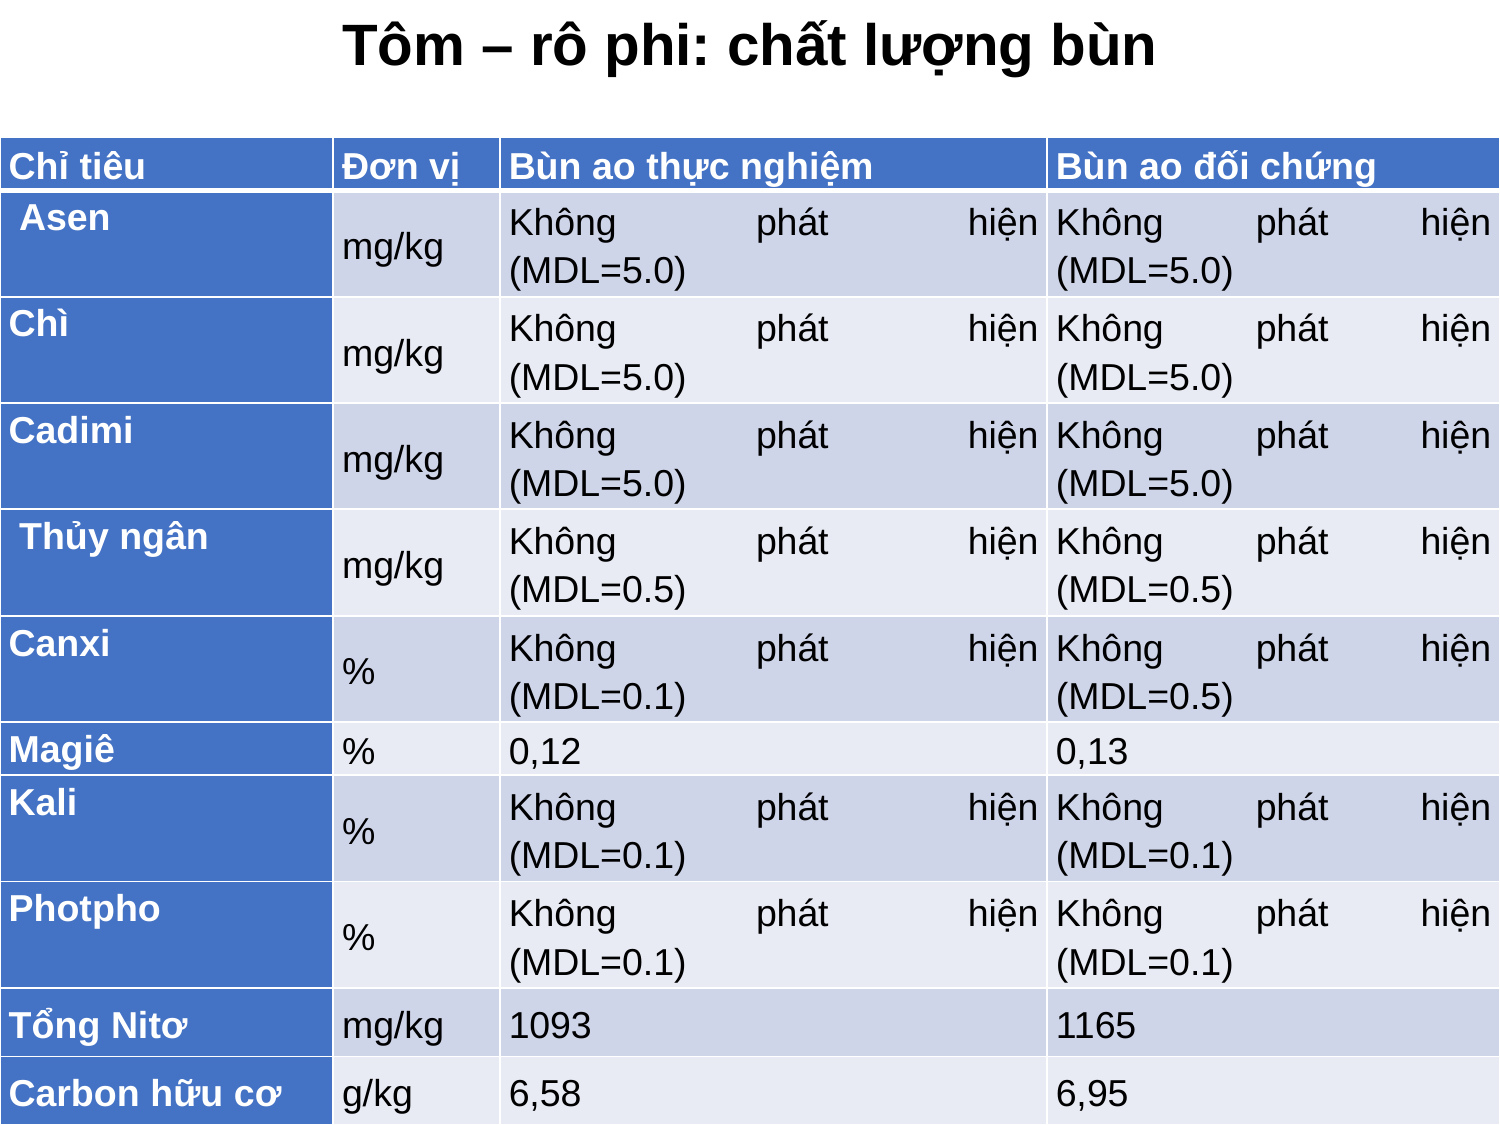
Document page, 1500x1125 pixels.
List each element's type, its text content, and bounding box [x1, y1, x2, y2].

table_cell Không phát hiện (MDL=0.1) [501, 617, 1046, 721]
table_cell 1093 [501, 989, 1046, 1056]
table_cell Cadimi [1, 404, 332, 508]
table_header Bùn ao đối chứng [1048, 138, 1499, 188]
table_cell % [334, 776, 499, 881]
table_cell mg/kg [334, 298, 499, 402]
table_cell Không phát hiện (MDL=0.1) [1048, 882, 1499, 987]
table_cell Tổng Nitơ [1, 989, 332, 1056]
table_cell mg/kg [334, 404, 499, 508]
table_cell 6,95 [1048, 1057, 1499, 1124]
table_cell Chì [1, 298, 332, 402]
table_cell mg/kg [334, 510, 499, 615]
table_cell Không phát hiện (MDL=5.0) [501, 298, 1046, 402]
table_cell Thủy ngân [1, 510, 332, 615]
table_cell 1165 [1048, 989, 1499, 1056]
table_cell % [334, 617, 499, 721]
table_header Chỉ tiêu [1, 138, 332, 188]
slide_number 25 [1059, 1042, 1397, 1103]
table_cell Asen [1, 193, 332, 296]
table_cell Photpho [1, 882, 332, 987]
table_cell Carbon hữu cơ [1, 1057, 332, 1124]
table_cell Không phát hiện (MDL=0.1) [1048, 776, 1499, 881]
table_cell mg/kg [334, 193, 499, 296]
table_cell mg/kg [334, 989, 499, 1056]
table_cell Không phát hiện (MDL=5.0) [1048, 404, 1499, 508]
table_header Bùn ao thực nghiệm [501, 138, 1046, 188]
table_cell 0,12 [501, 723, 1046, 774]
table_header Đơn vị [334, 138, 499, 188]
table_cell Không phát hiện (MDL=0.5) [501, 510, 1046, 615]
table_cell Không phát hiện (MDL=0.1) [501, 776, 1046, 881]
table_cell Không phát hiện (MDL=0.5) [1048, 510, 1499, 615]
table_cell Không phát hiện (MDL=0.5) [1048, 617, 1499, 721]
table_cell Magiê [1, 723, 332, 774]
table_cell Không phát hiện (MDL=5.0) [501, 193, 1046, 296]
table_cell 0,13 [1048, 723, 1499, 774]
table_cell g/kg [334, 1057, 499, 1124]
table_cell Kali [1, 776, 332, 881]
table_cell Không phát hiện (MDL=5.0) [501, 404, 1046, 508]
title Tôm – rô phi: chất lượng bùn [103, 0, 1397, 93]
table_cell Không phát hiện (MDL=5.0) [1048, 193, 1499, 296]
table_cell % [334, 882, 499, 987]
table_cell Không phát hiện (MDL=5.0) [1048, 298, 1499, 402]
table_cell 6,58 [501, 1057, 1046, 1124]
table_cell Không phát hiện (MDL=0.1) [501, 882, 1046, 987]
table_cell Canxi [1, 617, 332, 721]
table_cell % [334, 723, 499, 774]
